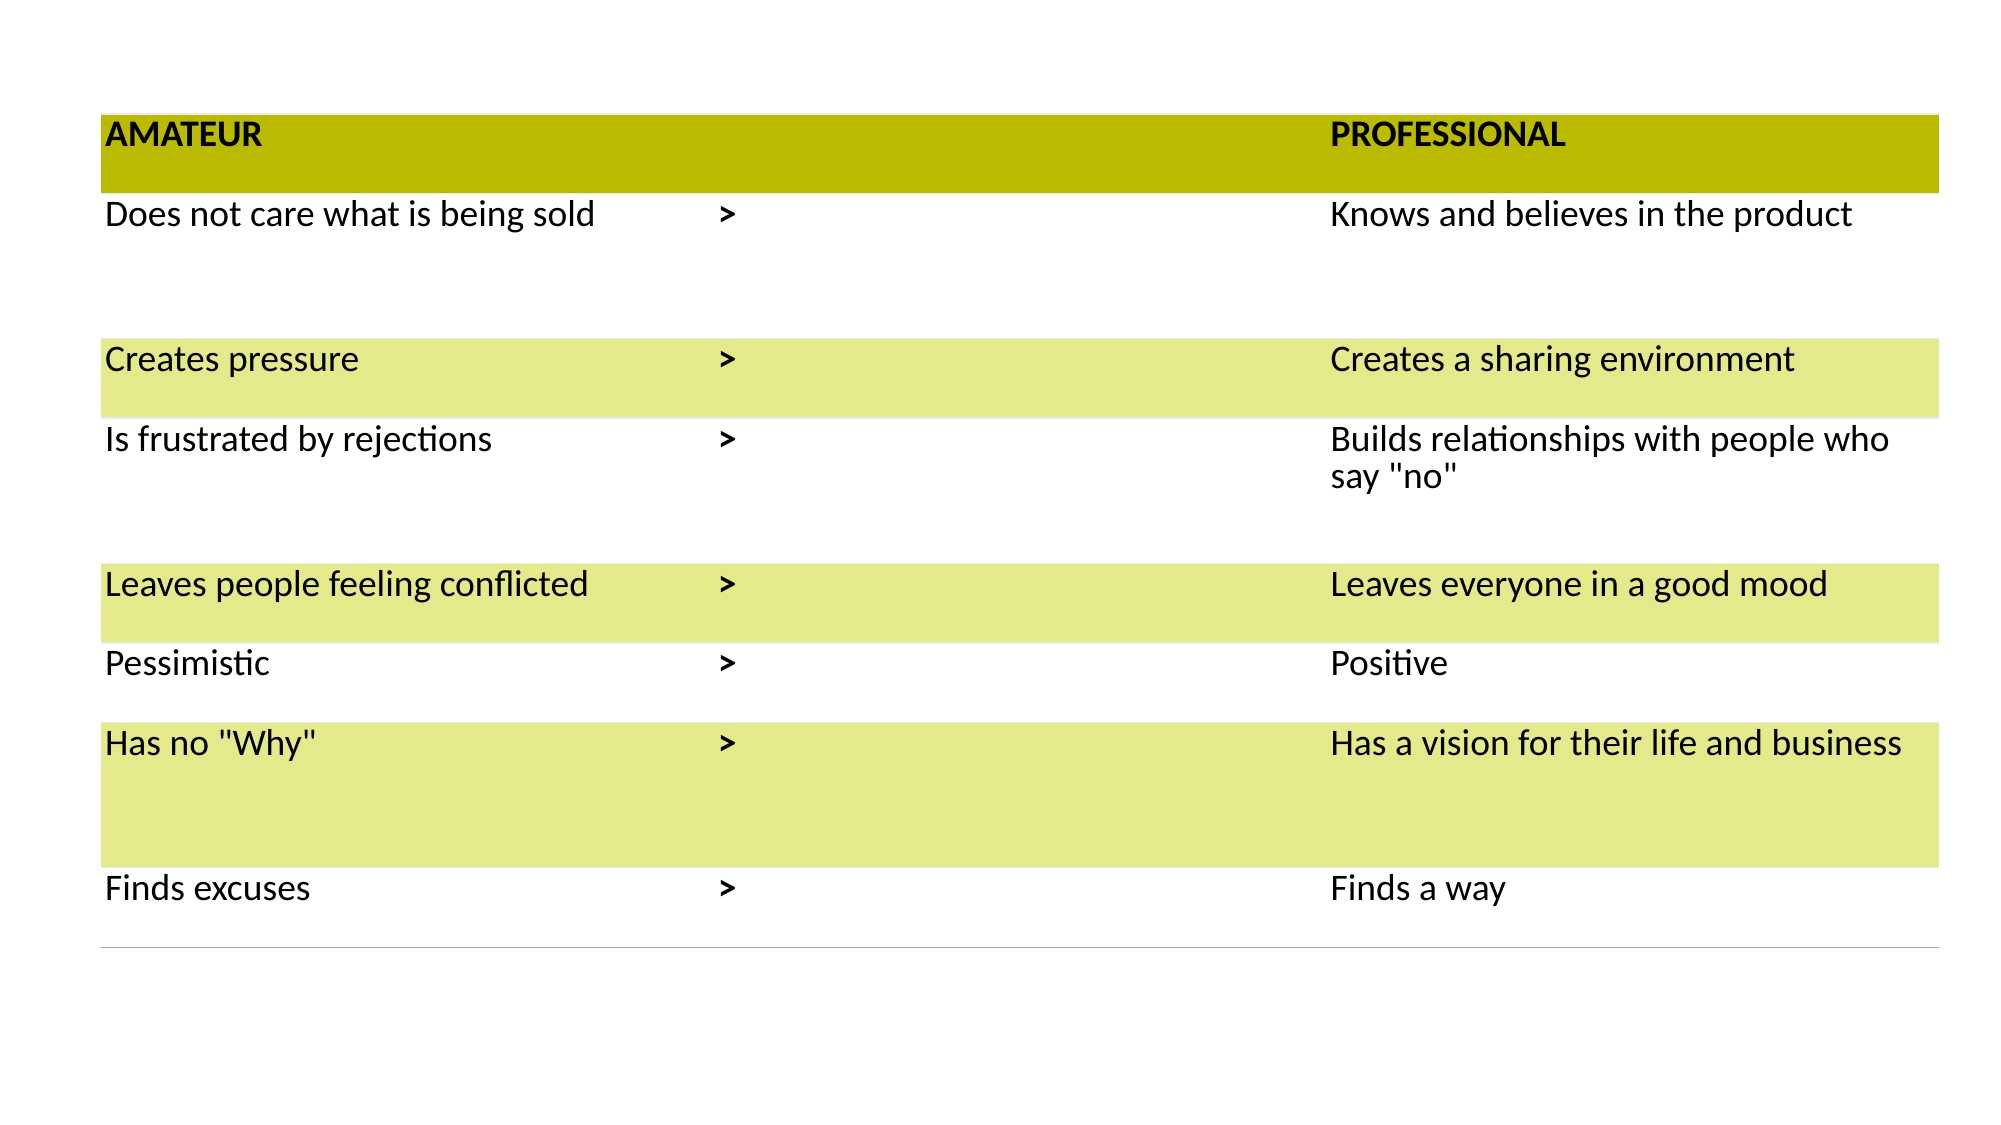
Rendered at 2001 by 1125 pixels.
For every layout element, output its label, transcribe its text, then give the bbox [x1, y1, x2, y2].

table_cell Leaves everyone in a good mood [1326, 564, 1939, 642]
table_cell > [713, 564, 1326, 642]
table_header [713, 115, 1326, 193]
table_cell > [713, 419, 1326, 563]
table_cell Finds a way [1326, 868, 1939, 947]
table_cell Does not care what is being sold [101, 194, 713, 338]
table_cell > [713, 194, 1326, 338]
table_cell Positive [1326, 644, 1939, 722]
table_cell Finds excuses [101, 868, 713, 947]
table_cell Has no "Why" [101, 723, 713, 867]
table_header AMATEUR [101, 115, 713, 193]
table_cell > [713, 868, 1326, 947]
table_cell Creates a sharing environment [1326, 339, 1939, 417]
table_cell Creates pressure [101, 339, 713, 417]
table_cell > [713, 339, 1326, 417]
table_cell Is frustrated by rejections [101, 419, 713, 563]
table_cell > [713, 644, 1326, 722]
table_cell Builds relationships with people who say "no" [1326, 419, 1939, 563]
table_header PROFESSIONAL [1326, 115, 1939, 193]
table_cell > [713, 723, 1326, 867]
table_cell Has a vision for their life and business [1326, 723, 1939, 867]
table_cell Knows and believes in the product [1326, 194, 1939, 338]
table_cell Leaves people feeling conflicted [101, 564, 713, 642]
table_cell Pessimistic [101, 644, 713, 722]
